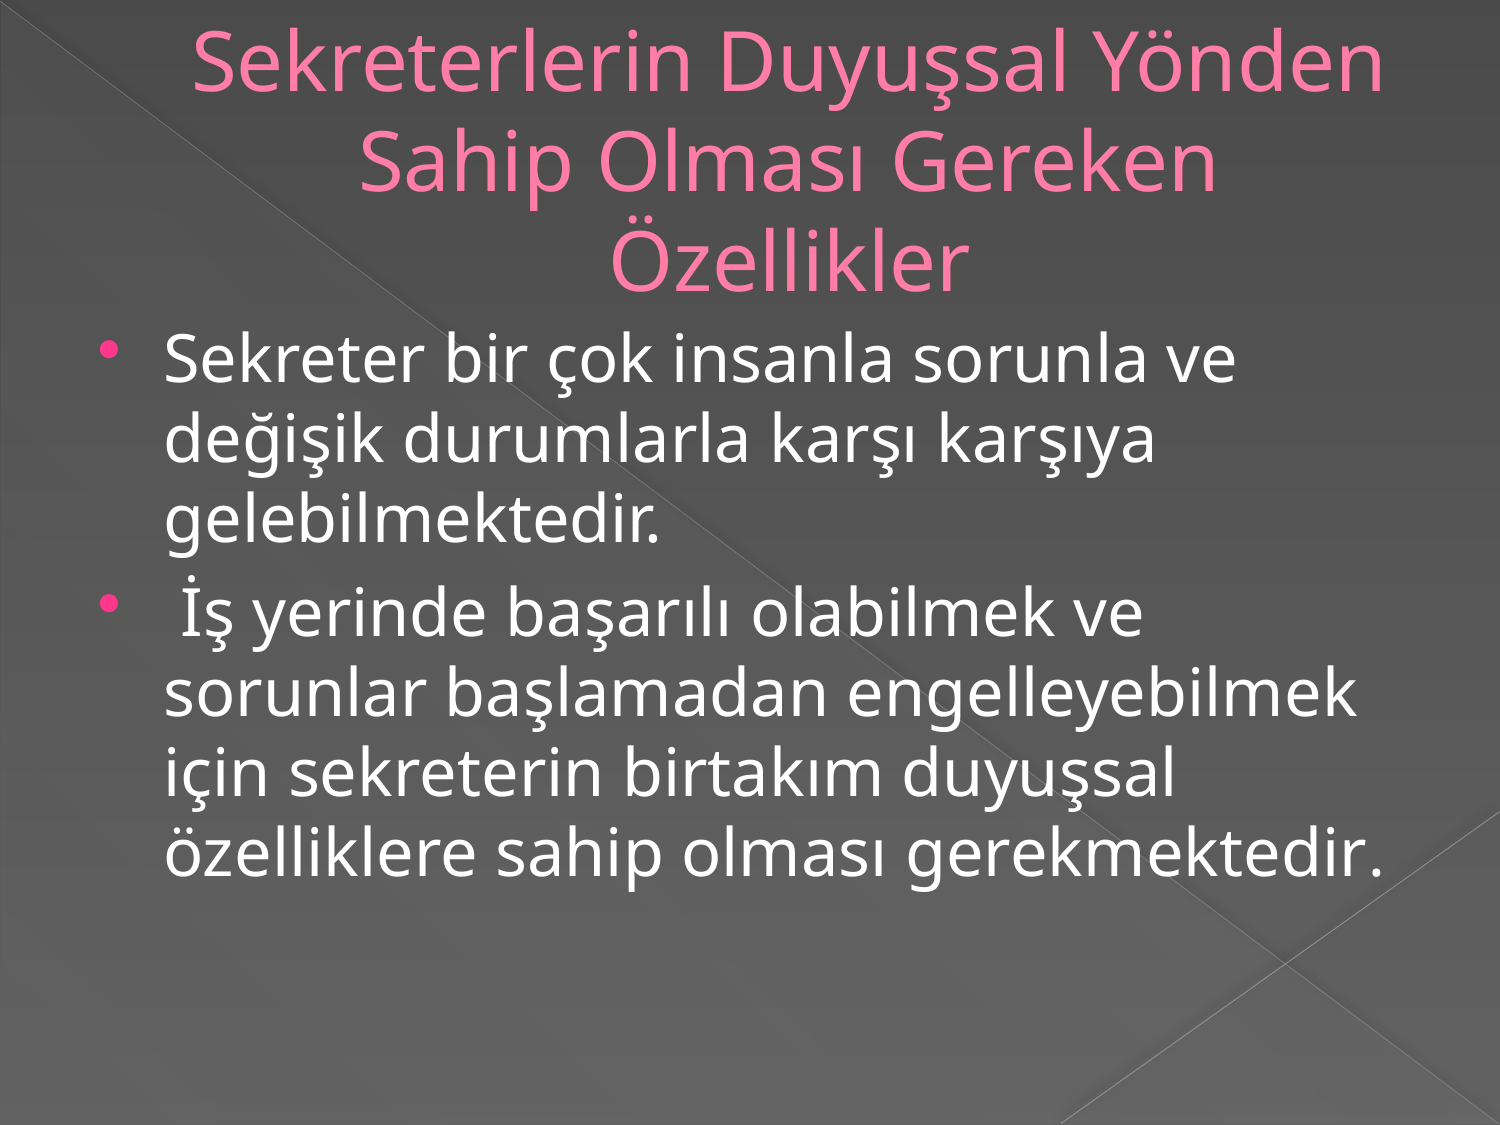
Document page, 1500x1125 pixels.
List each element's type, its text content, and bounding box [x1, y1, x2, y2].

list Sekreter bir çok insanla sorunla ve değişik durumlarla karşı karşıya gelebilmektedir. İş yerinde başarılı olabilmek ve sorunlar başlamadan engelleyebilmek için sekreterin birtakım duyuşsal özelliklere sahip olması gerekmektedir. [75, 308, 1425, 1059]
title Sekreterlerin Duyuşsal Yönden Sahip Olması Gereken Özellikler [75, 43, 1425, 274]
